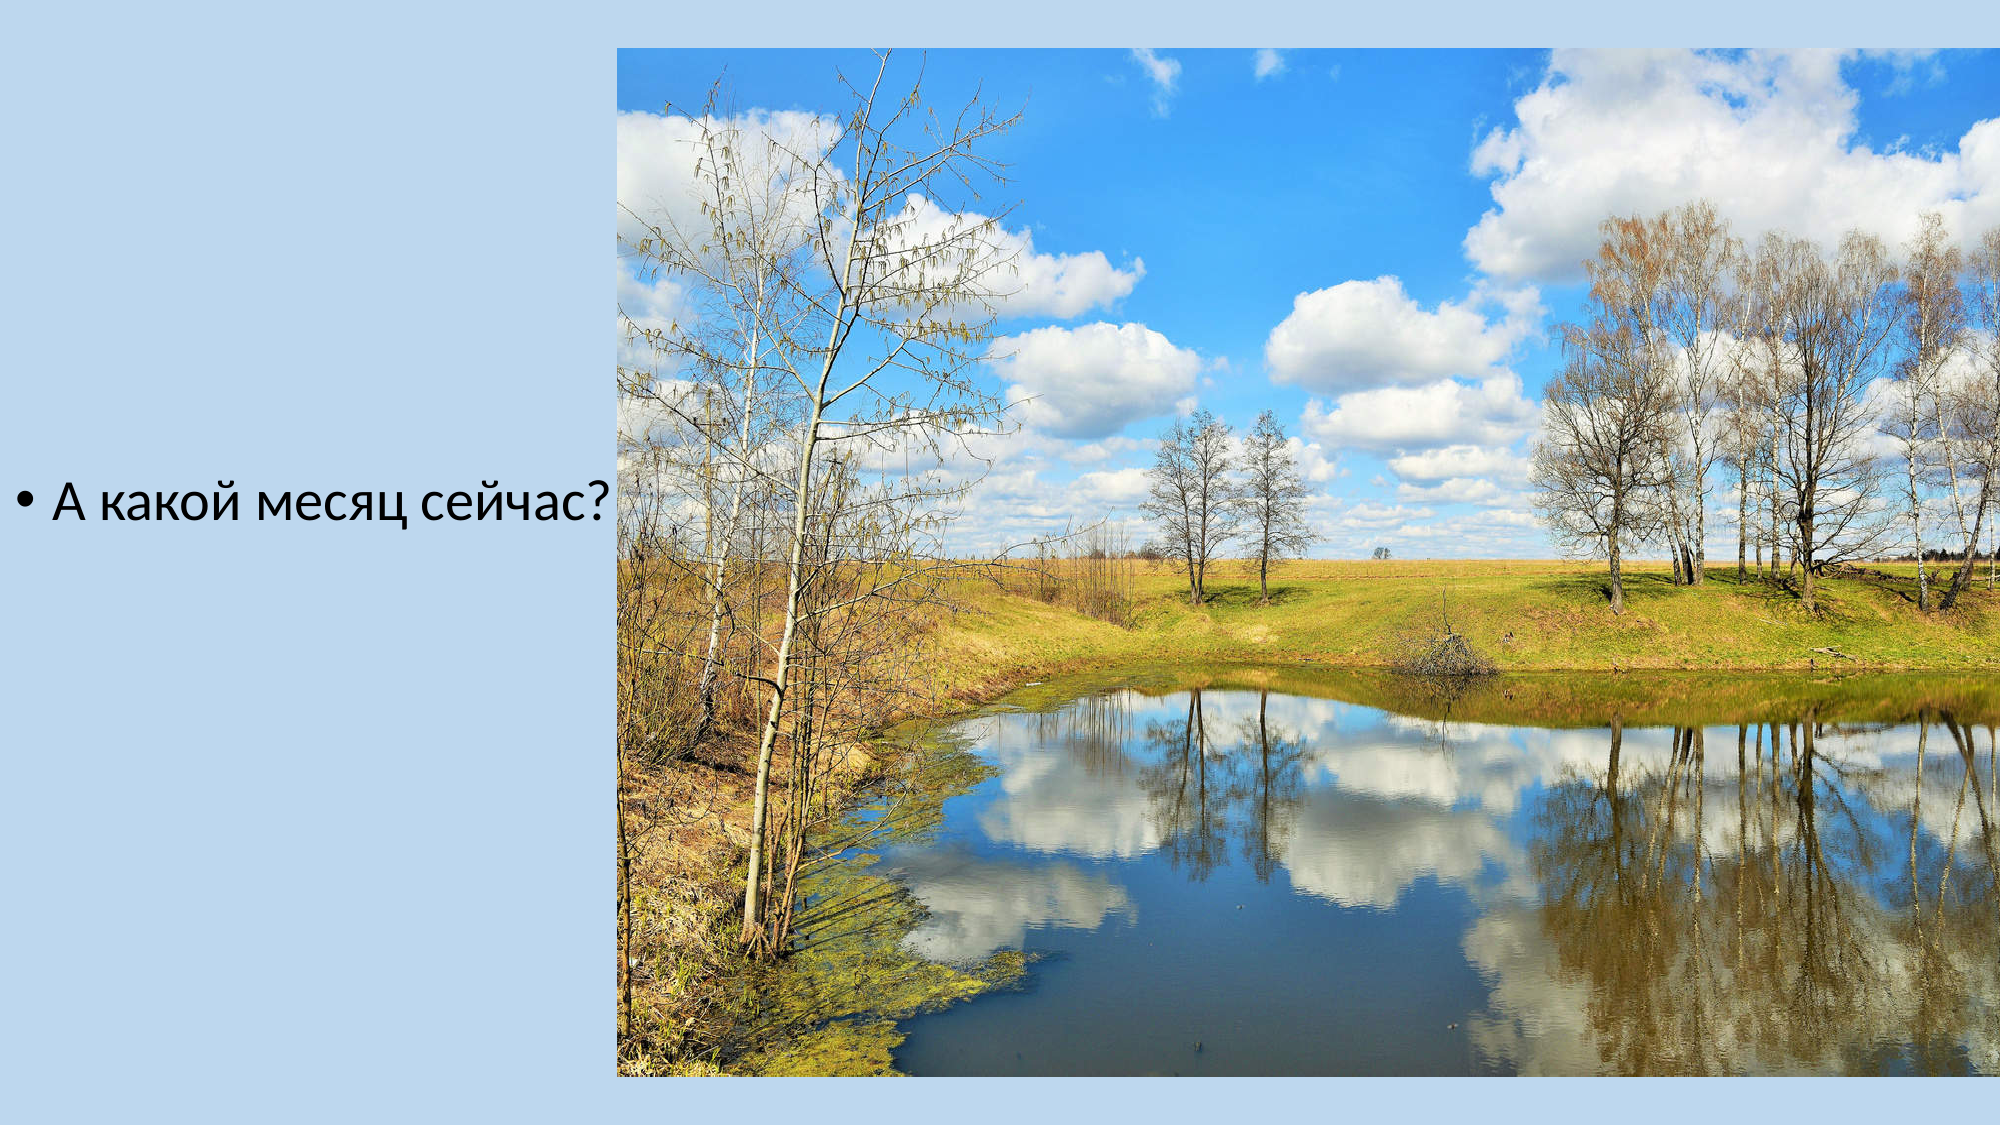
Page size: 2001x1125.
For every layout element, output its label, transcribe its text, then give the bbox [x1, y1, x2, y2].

picture [617, 48, 2000, 1077]
list А какой месяц сейчас? [0, 462, 617, 632]
